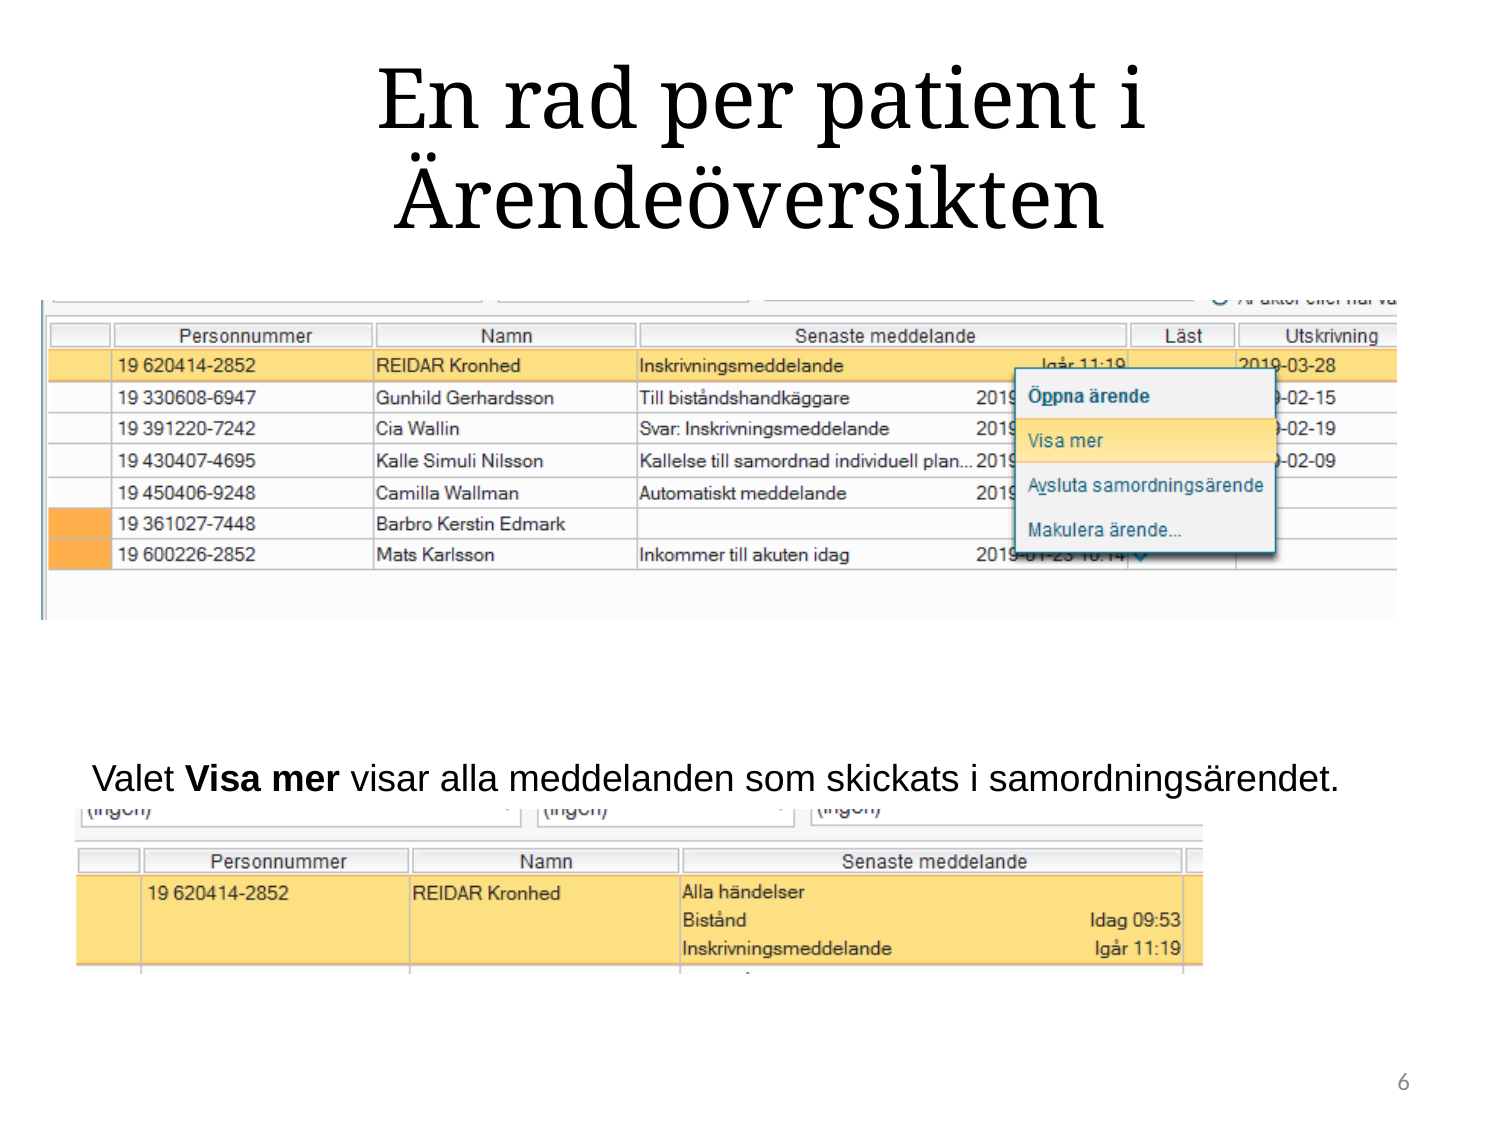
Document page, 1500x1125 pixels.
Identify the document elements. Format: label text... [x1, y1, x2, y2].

text_box Valet Visa mer visar alla meddelanden som skickats i samordningsärendet. [77, 746, 1377, 807]
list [41, 299, 1400, 621]
picture [74, 809, 1204, 974]
slide_number 6 [1074, 1042, 1425, 1103]
title En rad per patient i Ärendeöversikten [22, 51, 1500, 239]
